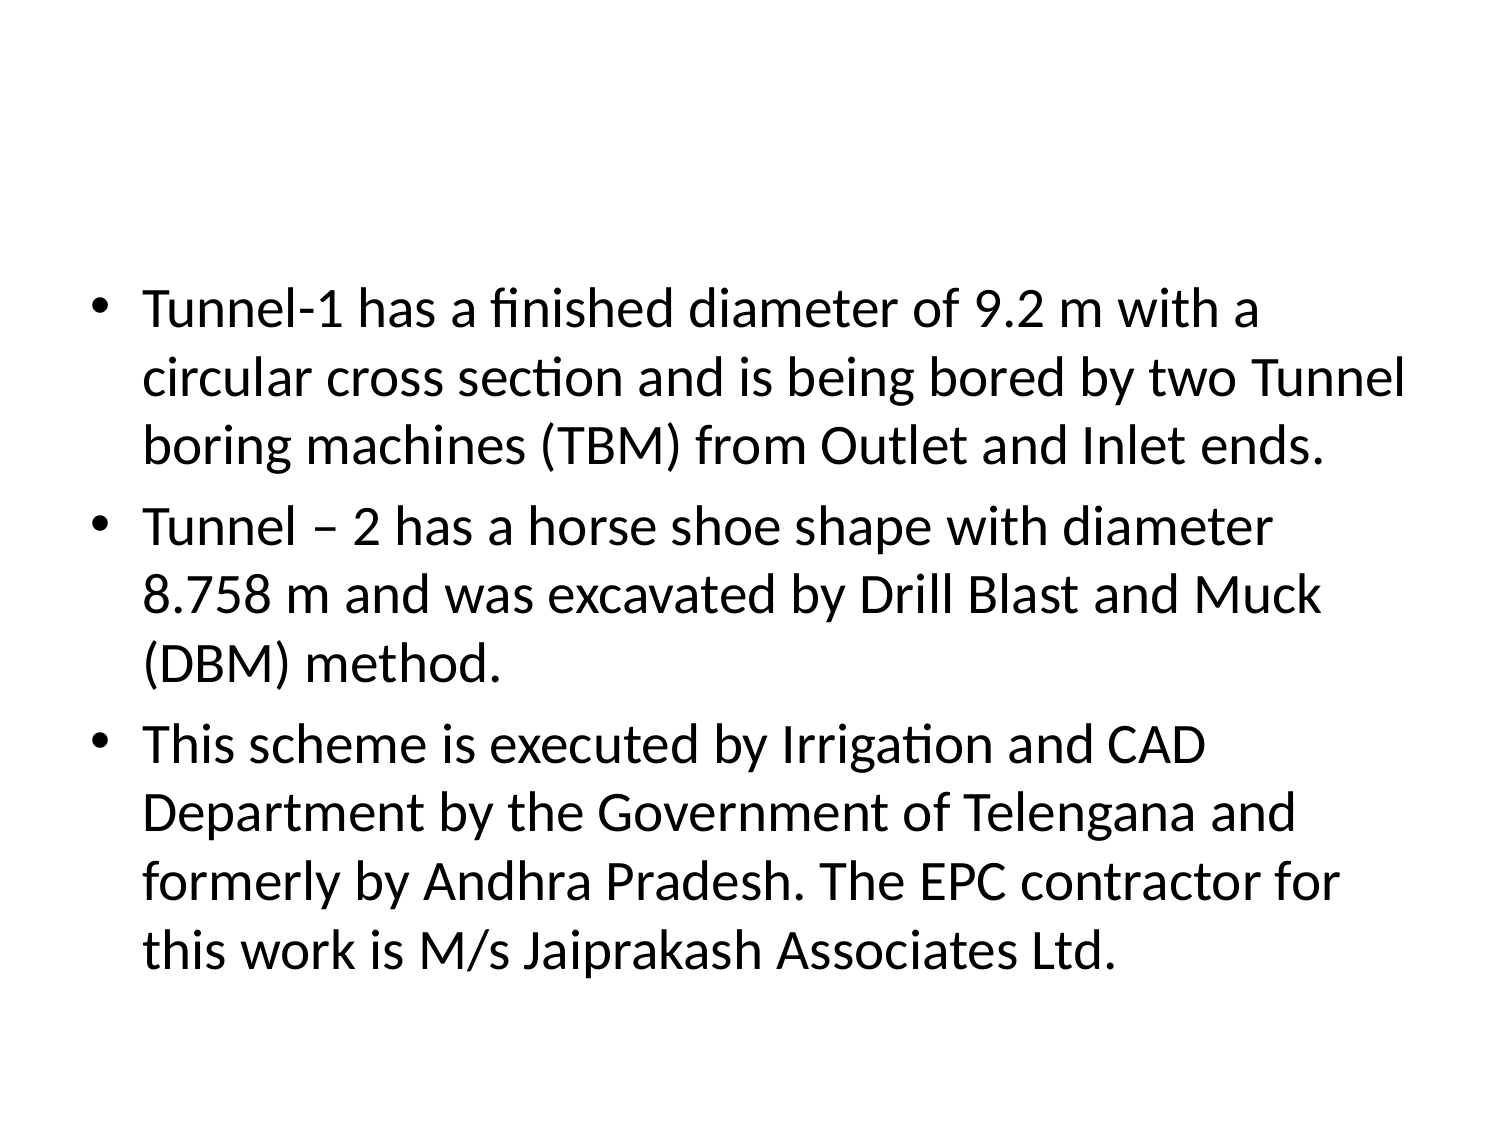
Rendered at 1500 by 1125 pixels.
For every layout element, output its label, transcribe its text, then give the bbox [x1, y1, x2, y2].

list Tunnel-1 has a finished diameter of 9.2 m with a circular cross section and is being bored by two Tunnel boring machines (TBM) from Outlet and Inlet ends. Tunnel – 2 has a horse shoe shape with diameter 8.758 m and was excavated by Drill Blast and Muck (DBM) method. This scheme is executed by Irrigation and CAD Department by the Government of Telengana and formerly by Andhra Pradesh. The EPC contractor for this work is M/s Jaiprakash Associates Ltd. [75, 262, 1425, 1005]
